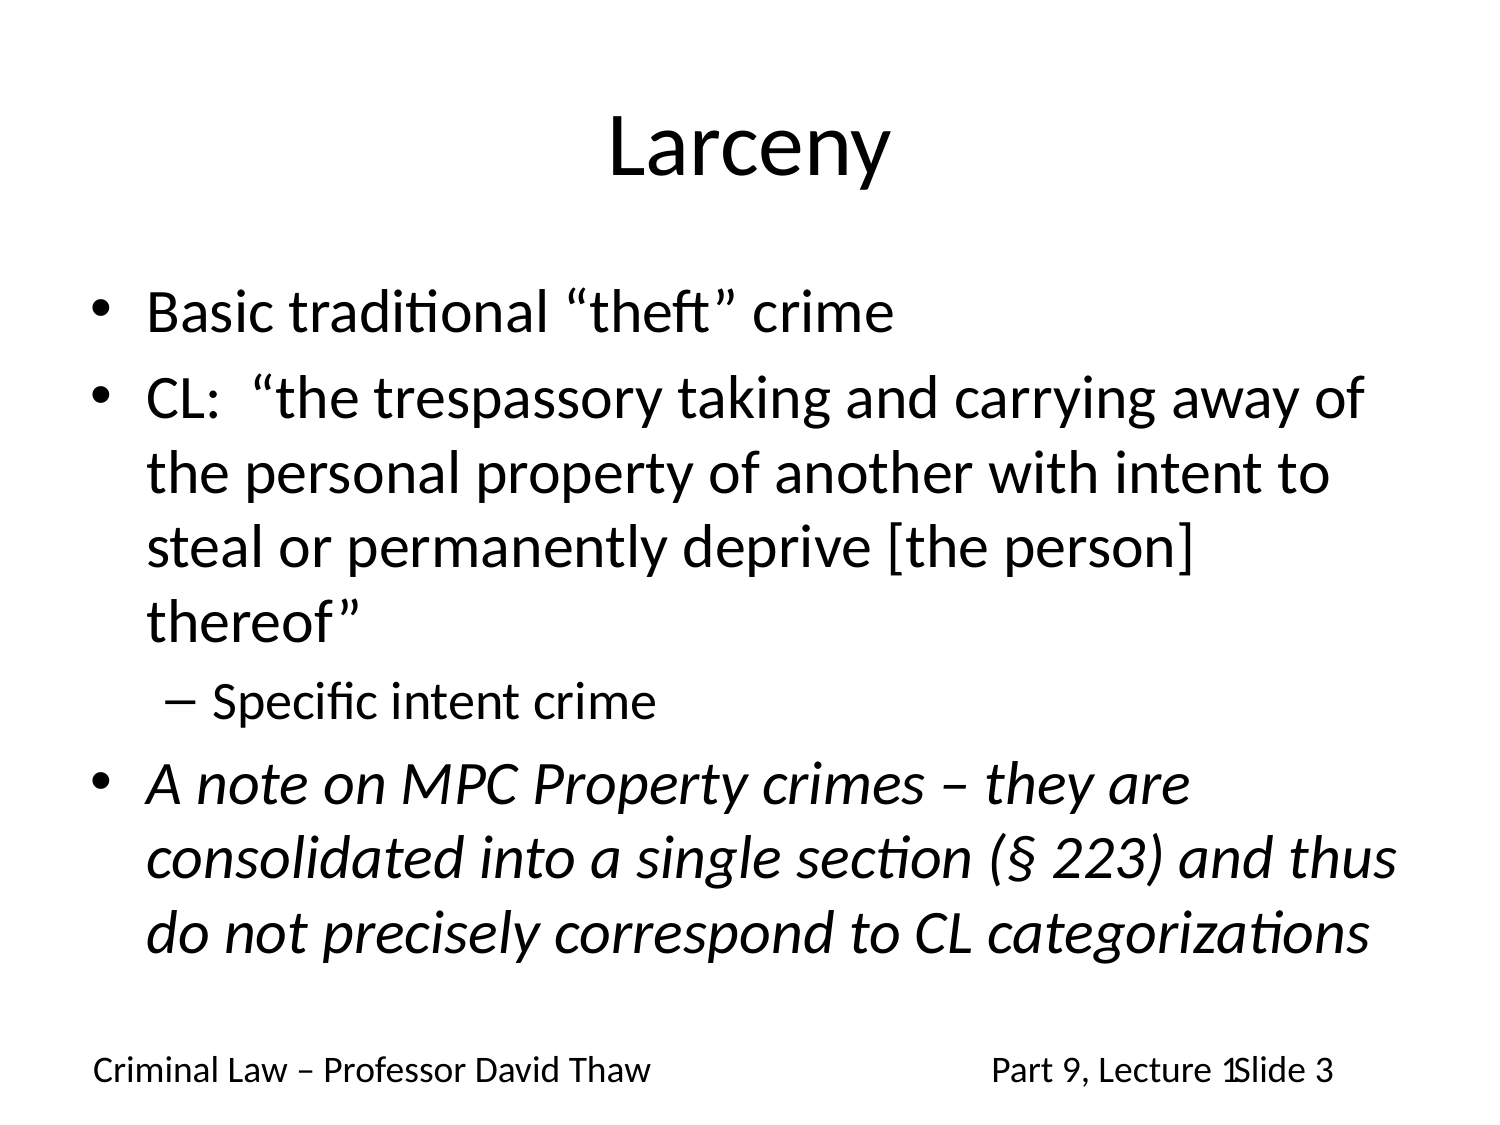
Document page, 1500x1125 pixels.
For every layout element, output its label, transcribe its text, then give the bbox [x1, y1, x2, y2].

list Basic traditional “theft” crime CL: “the trespassory taking and carrying away of the personal property of another with intent to steal or permanently deprive [the person] thereof” Specific intent crime A note on MPC Property crimes – they are consolidated into a single section (§ 223) and thus do not precisely correspond to CL categorizations [75, 262, 1425, 1005]
title Larceny [75, 45, 1425, 233]
